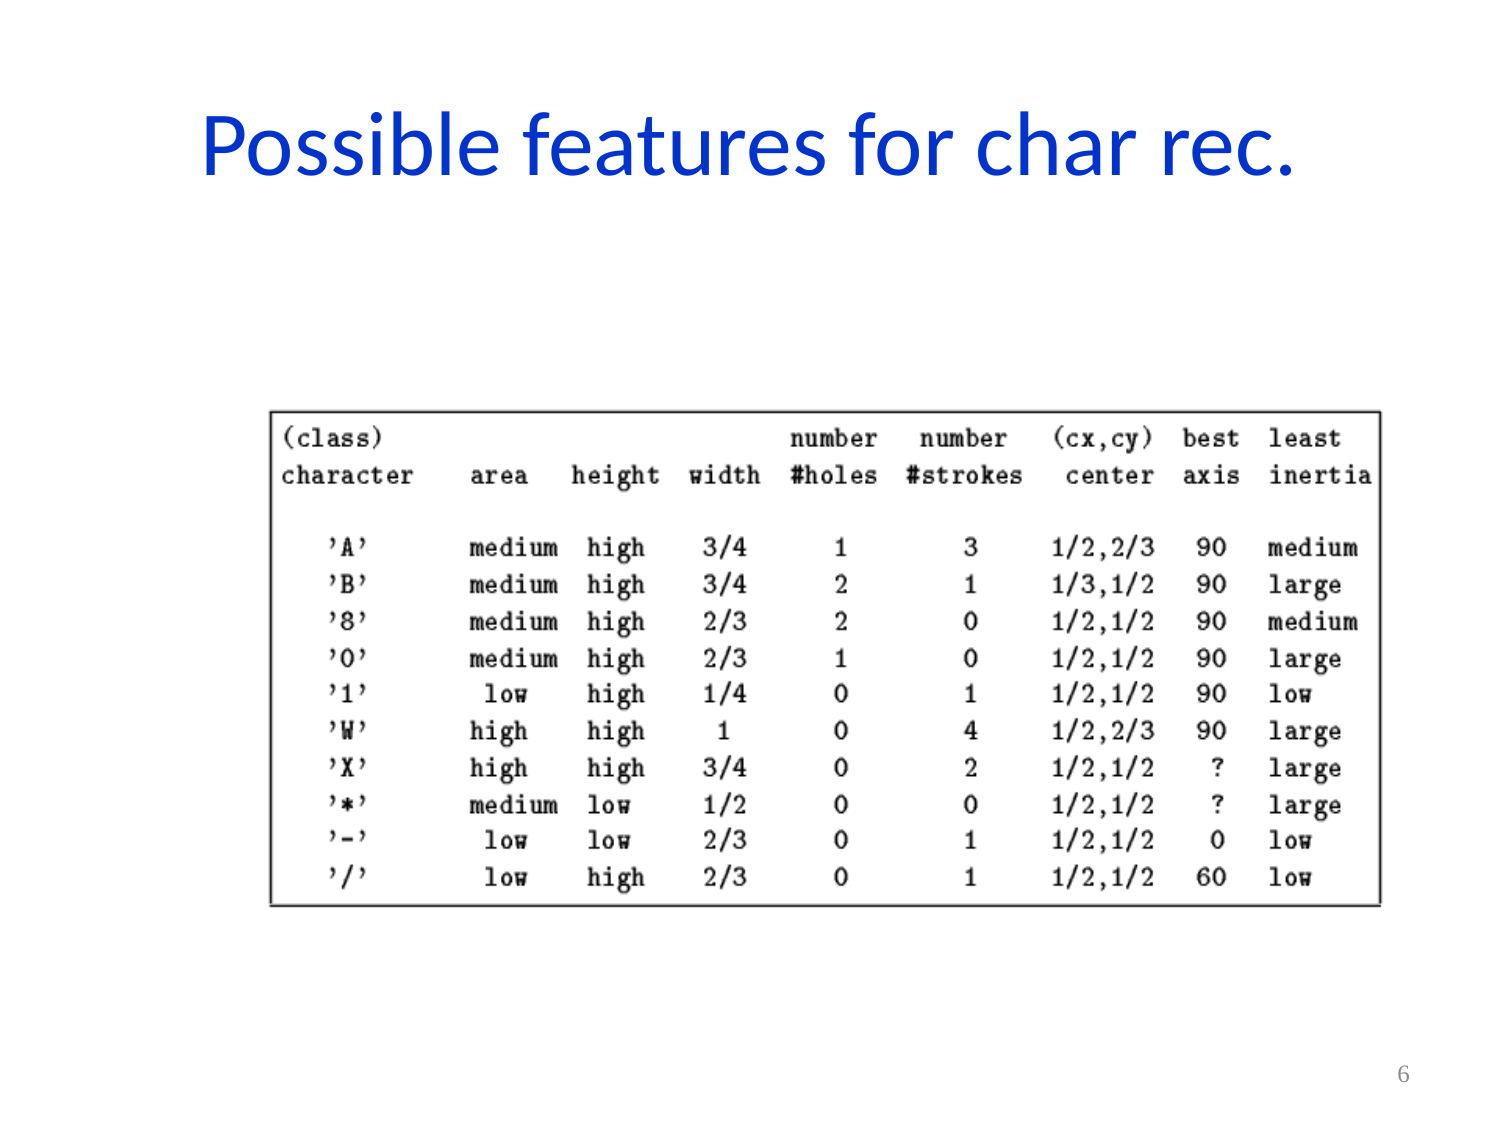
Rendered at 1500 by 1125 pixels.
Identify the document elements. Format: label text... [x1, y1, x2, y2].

title Possible features for char rec. [75, 45, 1425, 233]
picture [249, 374, 1401, 926]
slide_number 6 [1074, 1042, 1425, 1103]
